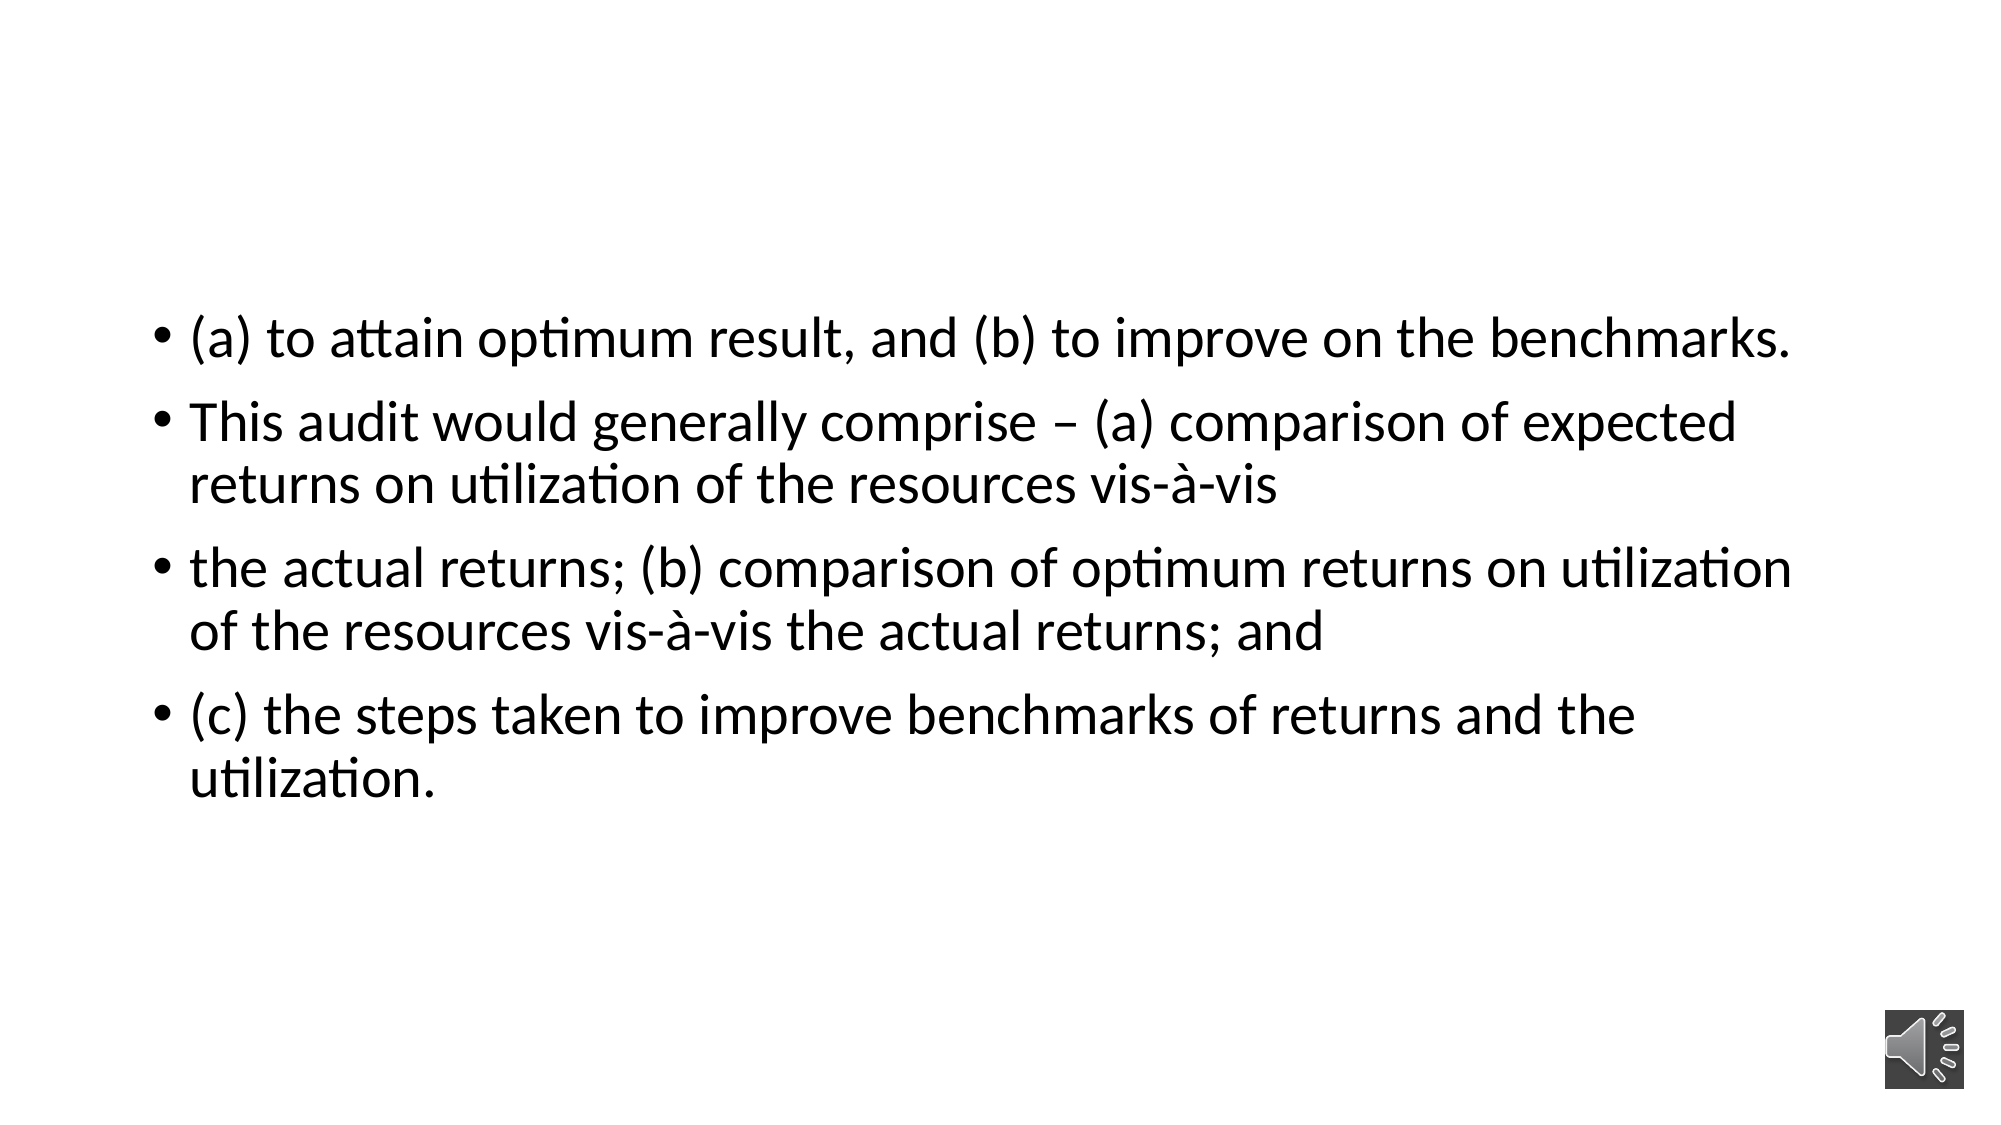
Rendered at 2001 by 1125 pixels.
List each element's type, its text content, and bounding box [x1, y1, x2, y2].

list (a) to attain optimum result, and (b) to improve on the benchmarks. This audit would generally comprise – (a) comparison of expected returns on utilization of the resources vis-à-vis the actual returns; (b) comparison of optimum returns on utilization of the resources vis-à-vis the actual returns; and (c) the steps taken to improve benchmarks of returns and the utilization. [137, 299, 1863, 1014]
picture [1884, 1009, 1965, 1090]
